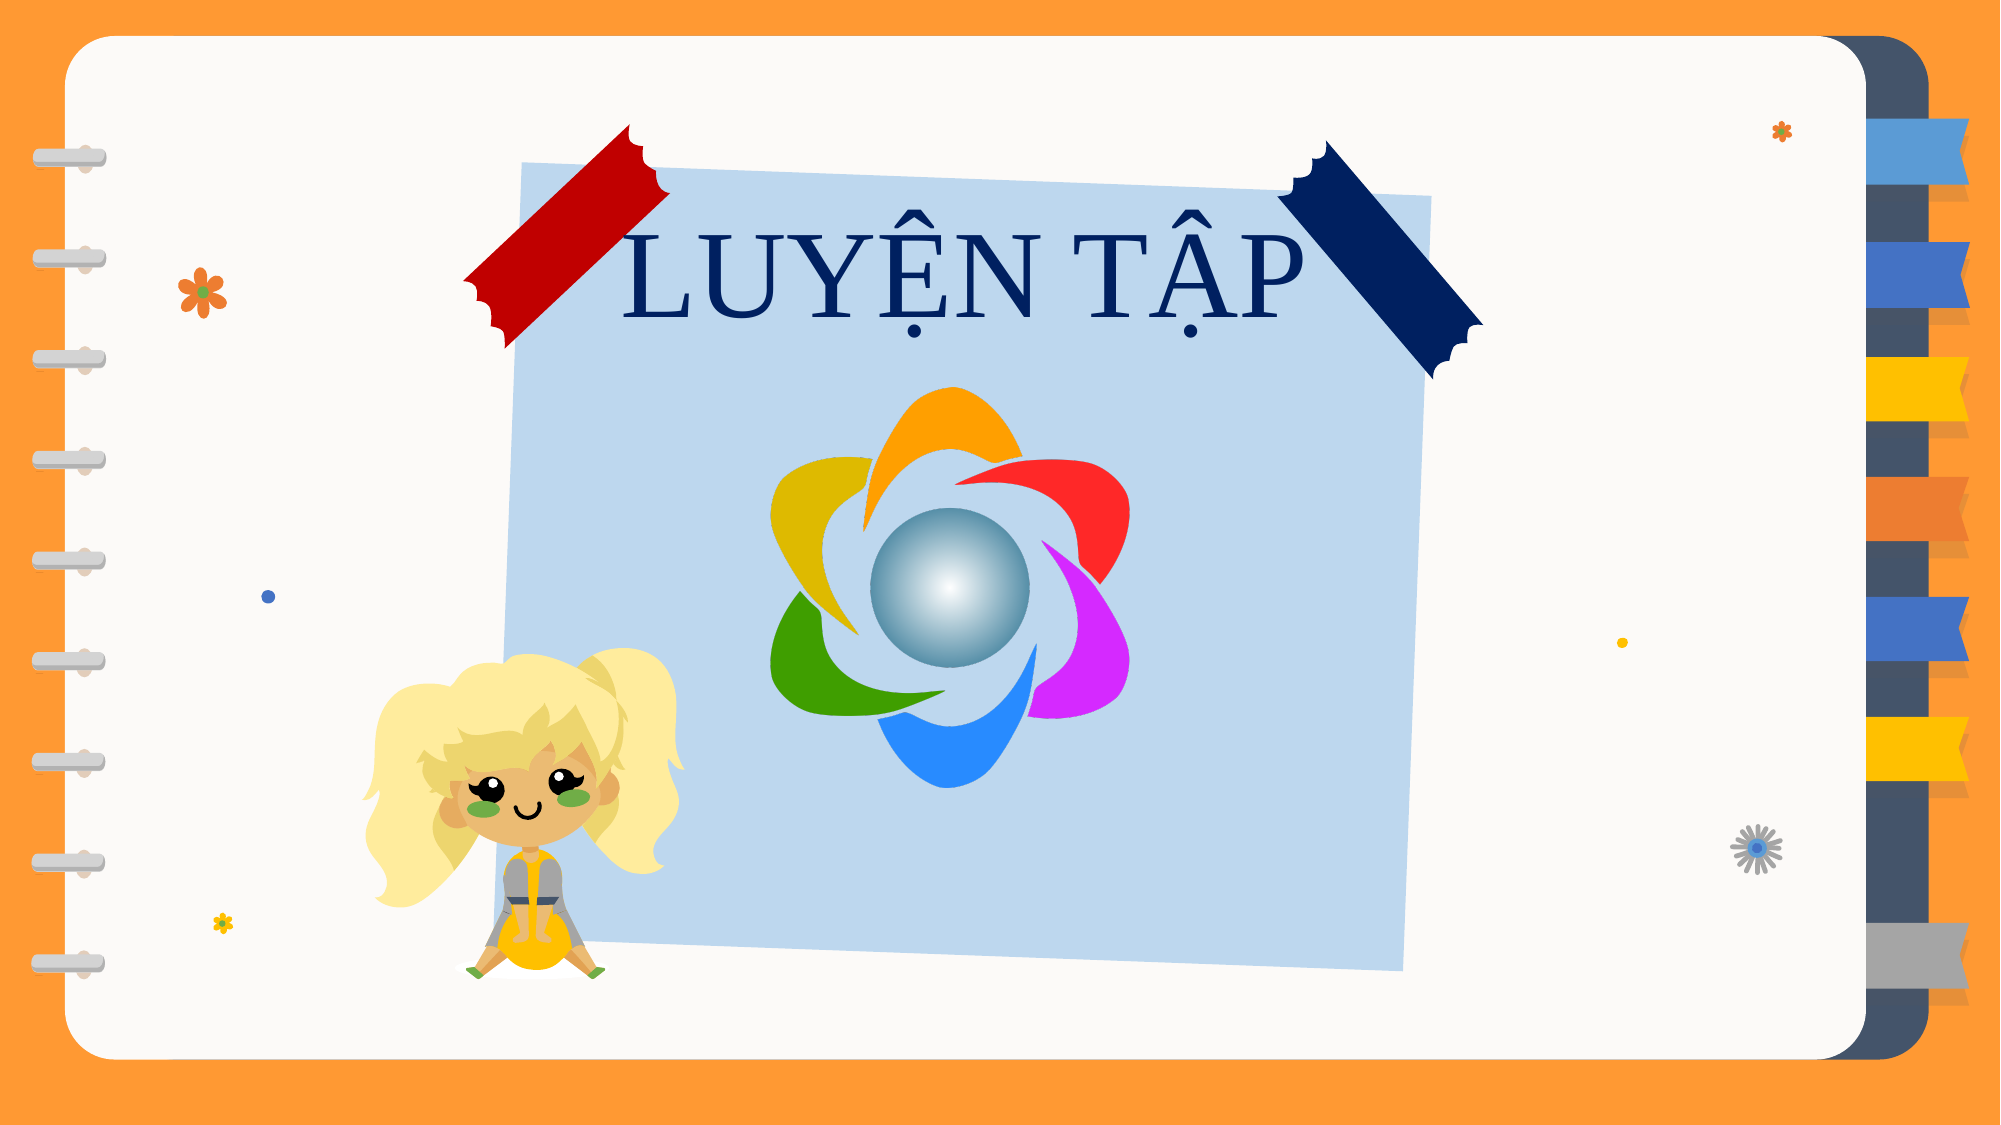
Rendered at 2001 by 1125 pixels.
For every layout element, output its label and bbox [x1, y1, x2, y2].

picture [749, 387, 1150, 788]
